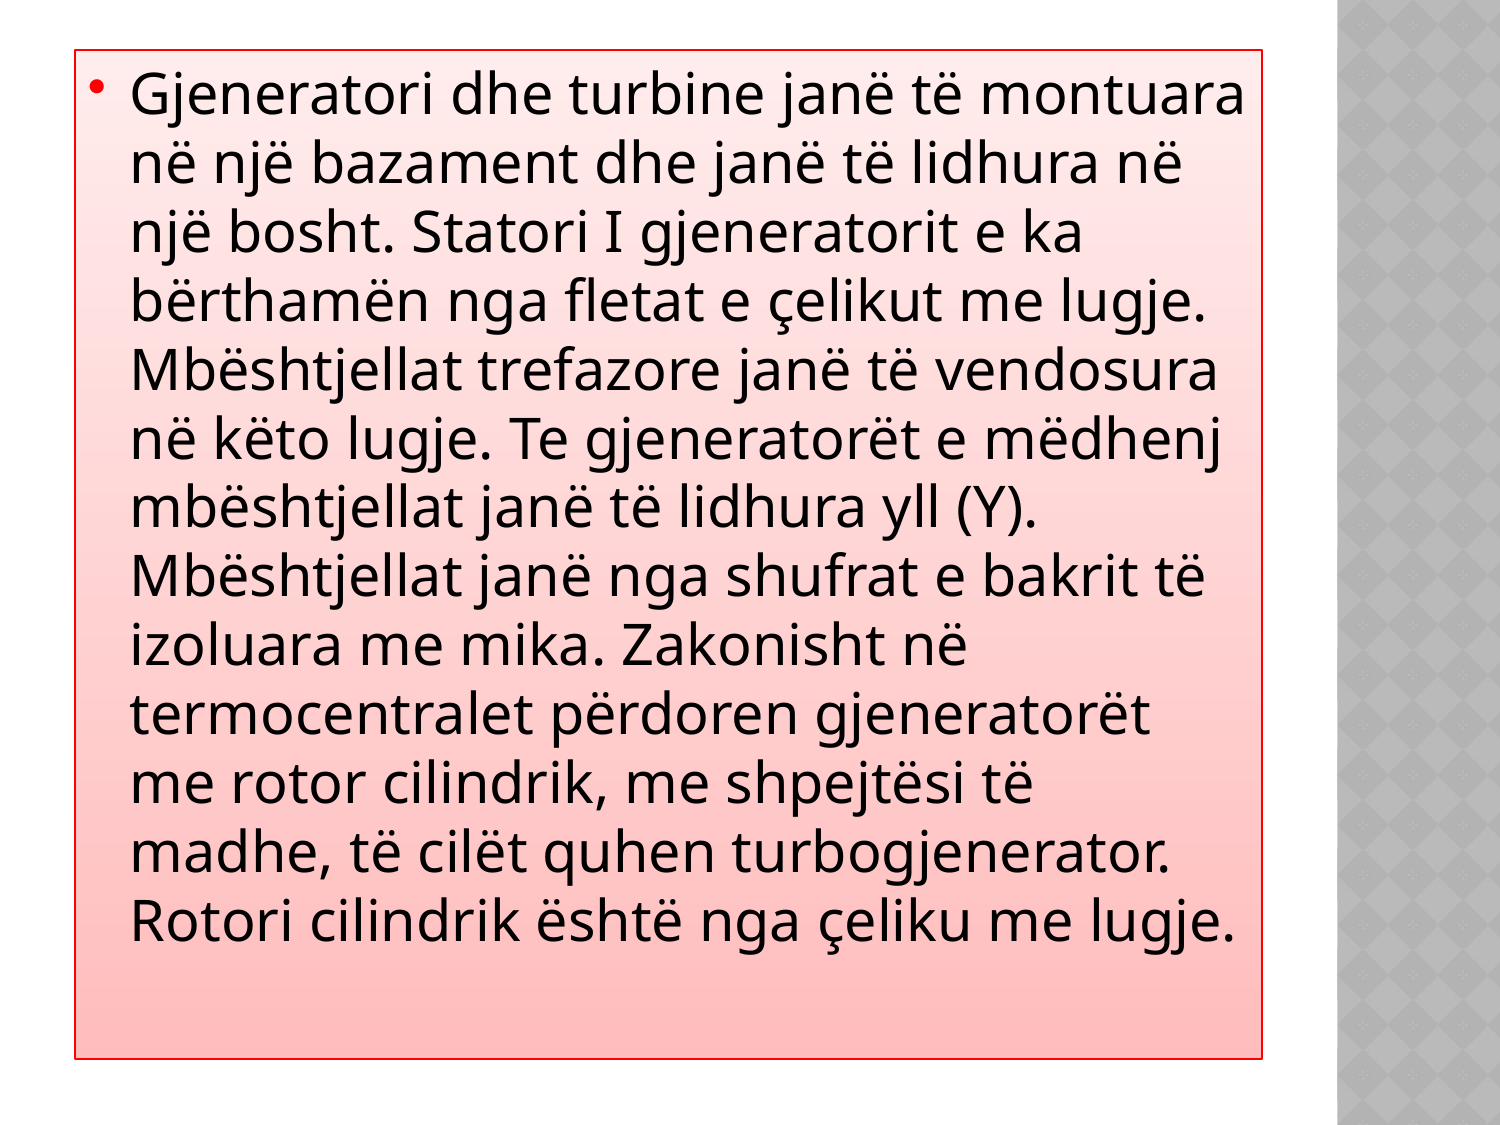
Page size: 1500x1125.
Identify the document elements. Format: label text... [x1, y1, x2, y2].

list Gjeneratori dhe turbine janë të montuara në një bazament dhe janë të lidhura në një bosht. Statori I gjeneratorit e ka bërthamën nga fletat e çelikut me lugje. Mbështjellat trefazore janë të vendosura në këto lugje. Te gjeneratorët e mëdhenj mbështjellat janë të lidhura yll (Y). Mbështjellat janë nga shufrat e bakrit të izoluara me mika. Zakonisht në termocentralet përdoren gjeneratorët me rotor cilindrik, me shpejtësi të madhe, të cilët quhen turbogjenerator. Rotori cilindrik është nga çeliku me lugje. [74, 49, 1263, 1060]
title . [1268, 75, 1275, 263]
